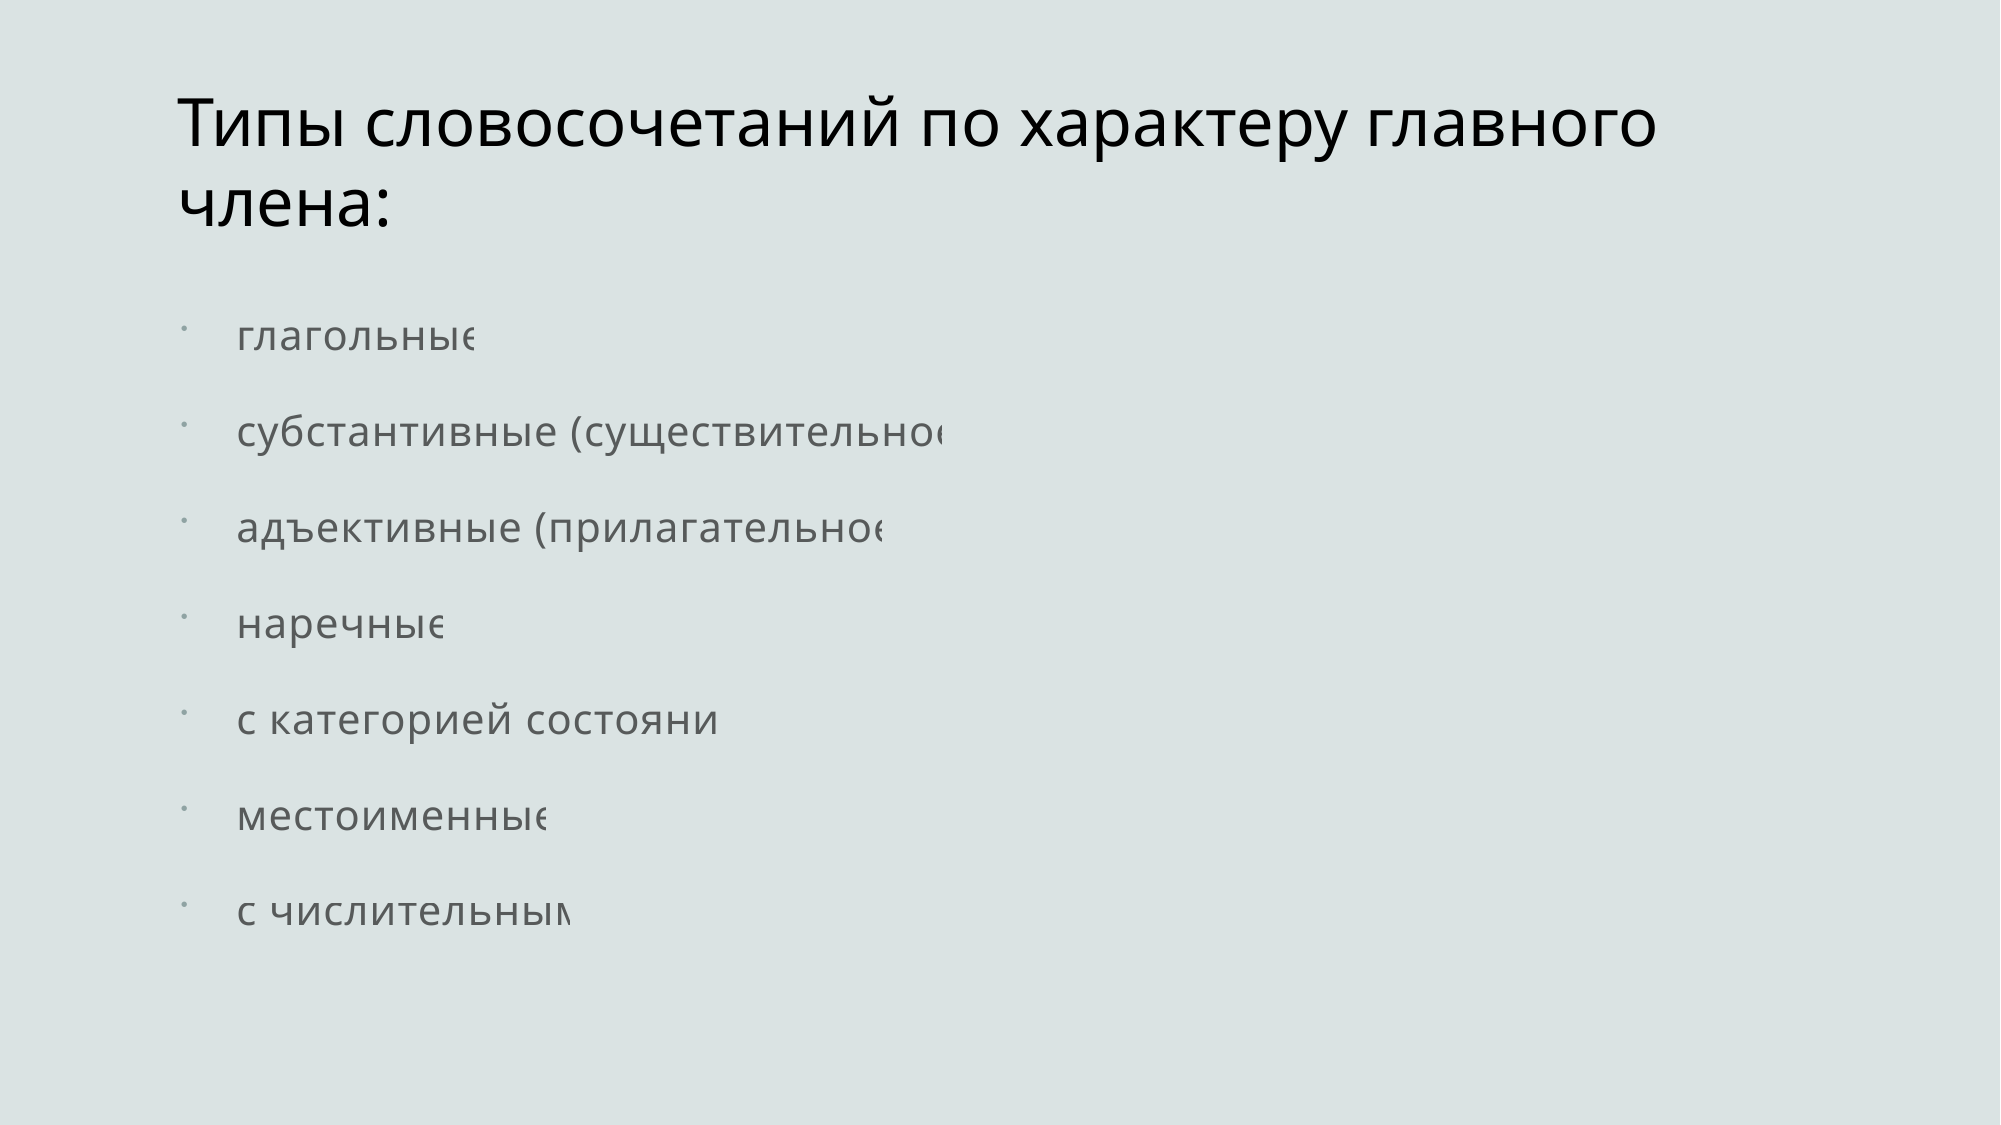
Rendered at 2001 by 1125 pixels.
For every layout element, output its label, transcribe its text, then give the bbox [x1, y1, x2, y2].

title Типы словосочетаний по характеру главного члена: [162, 64, 1838, 248]
list глагольные субстантивные (существительное) адъективные (прилагательное) наречные с категорией состояния местоименные с числительным [162, 276, 1838, 940]
